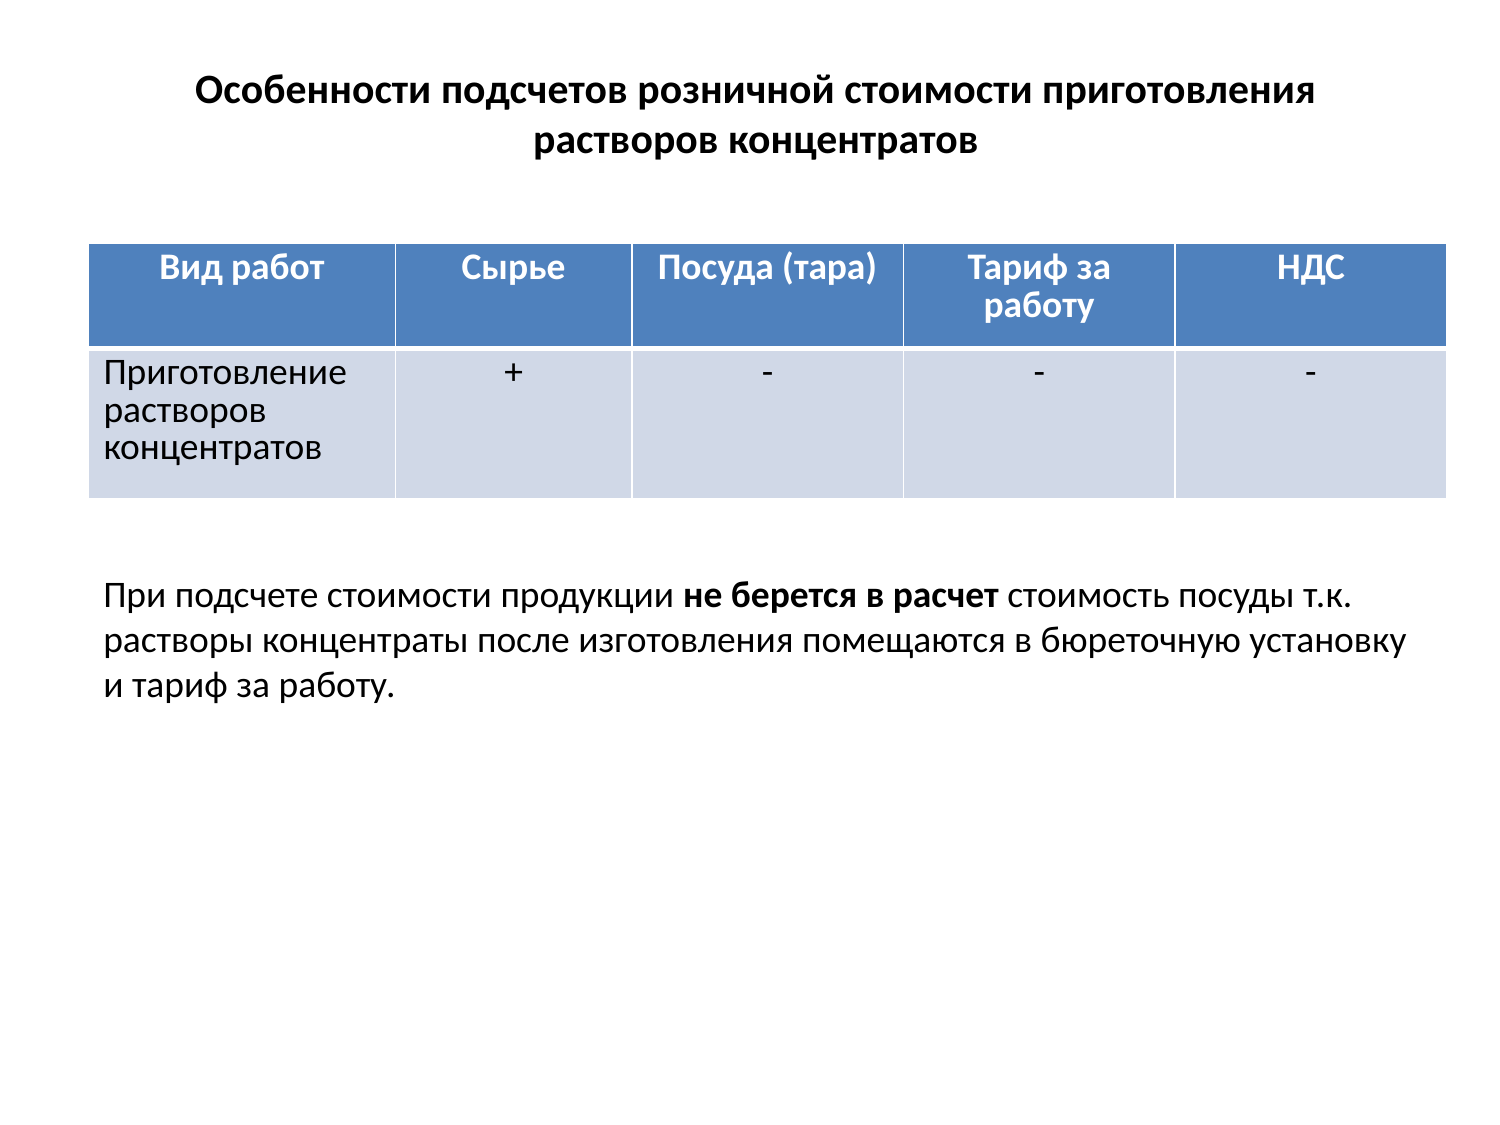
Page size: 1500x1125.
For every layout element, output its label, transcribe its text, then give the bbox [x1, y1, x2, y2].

table_cell - [904, 351, 1174, 498]
text_box При подсчете стоимости продукции не берется в расчет стоимость посуды т.к. растворы концентраты после изготовления помещаются в бюреточную установку и тариф за работу. [88, 562, 1447, 758]
table_cell Приготовление растворов концентратов [89, 351, 395, 498]
table_cell - [633, 351, 903, 498]
table_header Тариф за работу [904, 244, 1174, 346]
table_header Вид работ [89, 244, 395, 346]
text_box Особенности подсчетов розничной стоимости приготовления растворов концентратов [88, 54, 1424, 170]
table_cell + [396, 351, 631, 498]
table_header НДС [1176, 244, 1446, 346]
table_cell - [1176, 351, 1446, 498]
table_header Сырье [396, 244, 631, 346]
table_header Посуда (тара) [633, 244, 903, 346]
